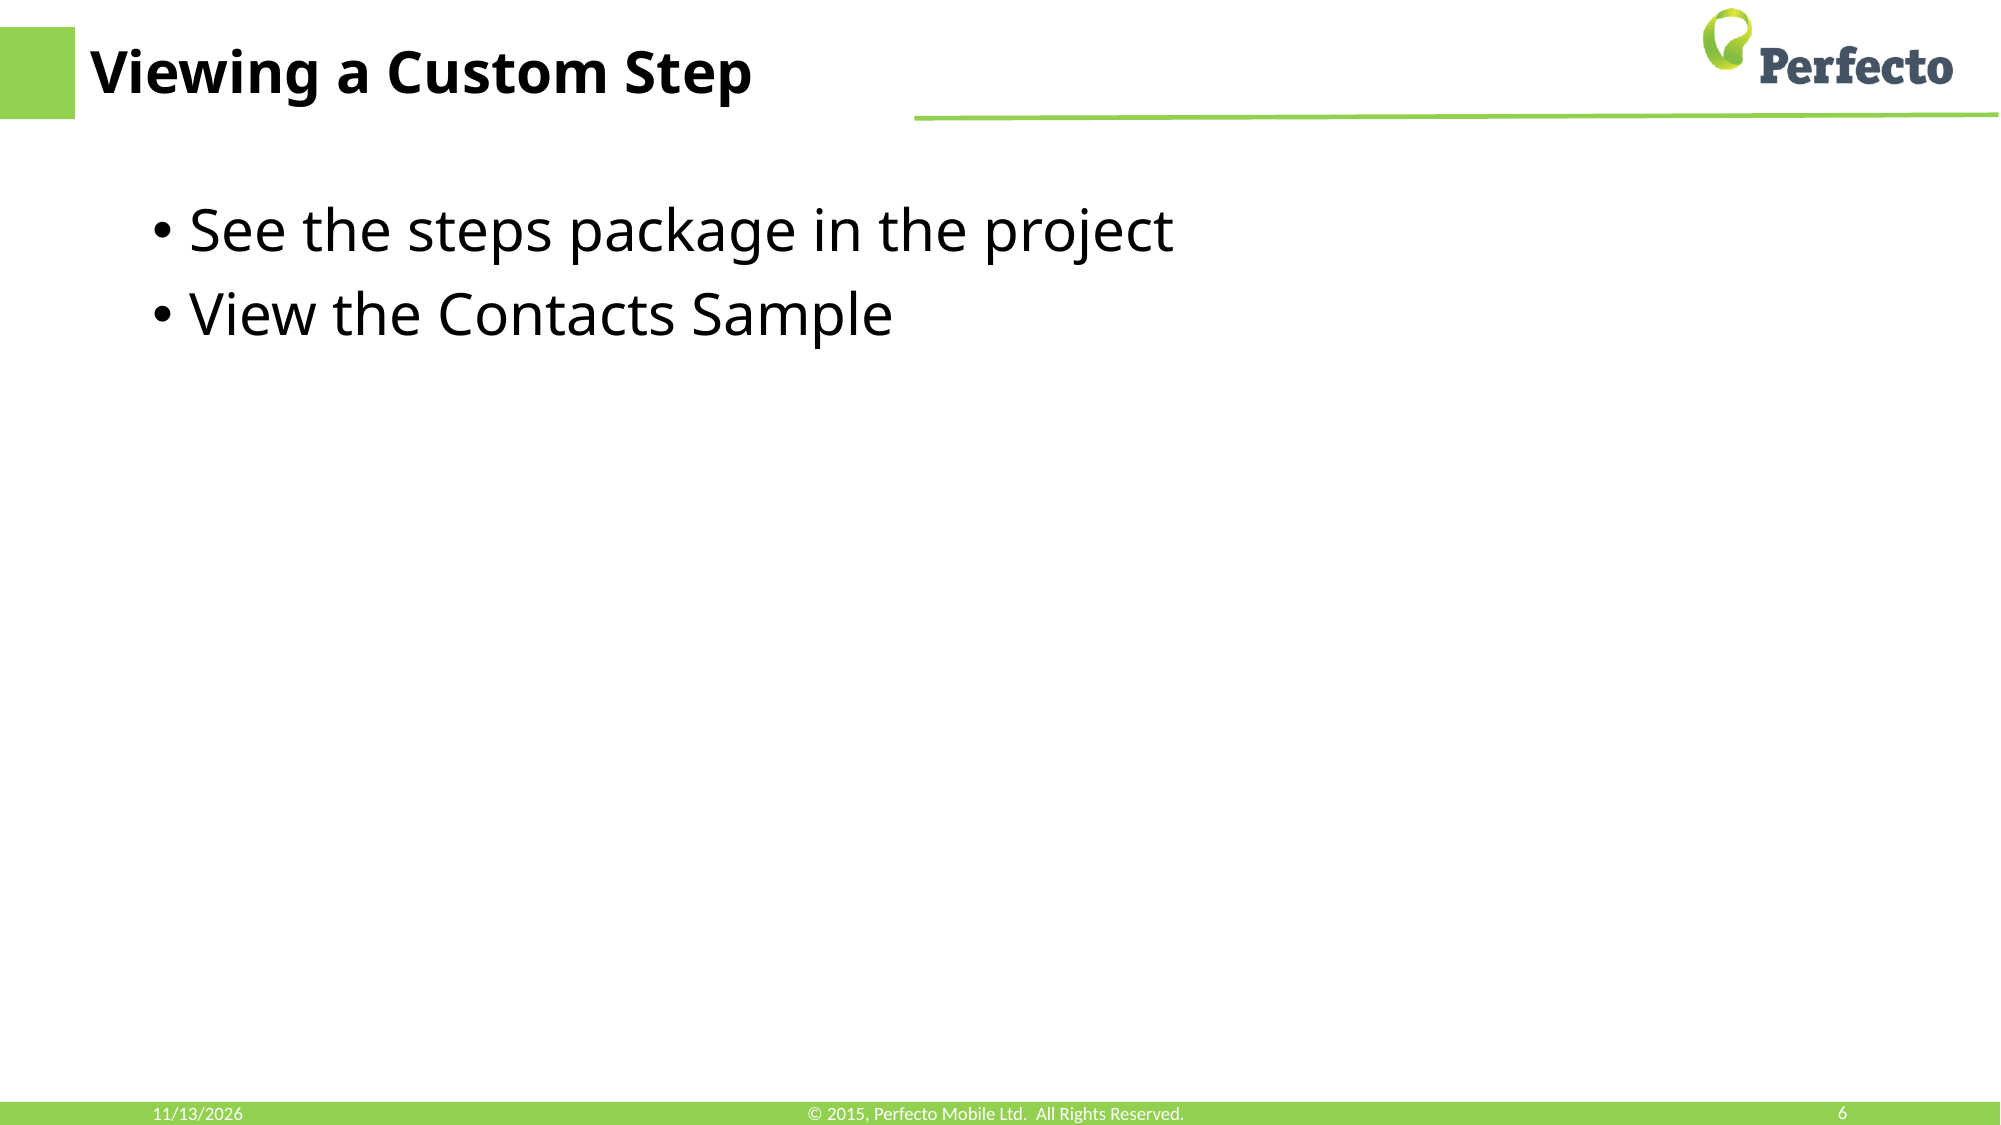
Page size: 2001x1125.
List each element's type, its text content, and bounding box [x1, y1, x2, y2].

footer © 2015, Perfecto Mobile Ltd. All Rights Reserved. [662, 1089, 1338, 1125]
slide_number 6 [1412, 1091, 1863, 1125]
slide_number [137, 1089, 588, 1125]
list See the steps package in the project View the Contacts Sample [137, 193, 1863, 959]
picture [1701, 8, 1969, 89]
title Viewing a Custom Step [75, 9, 915, 140]
